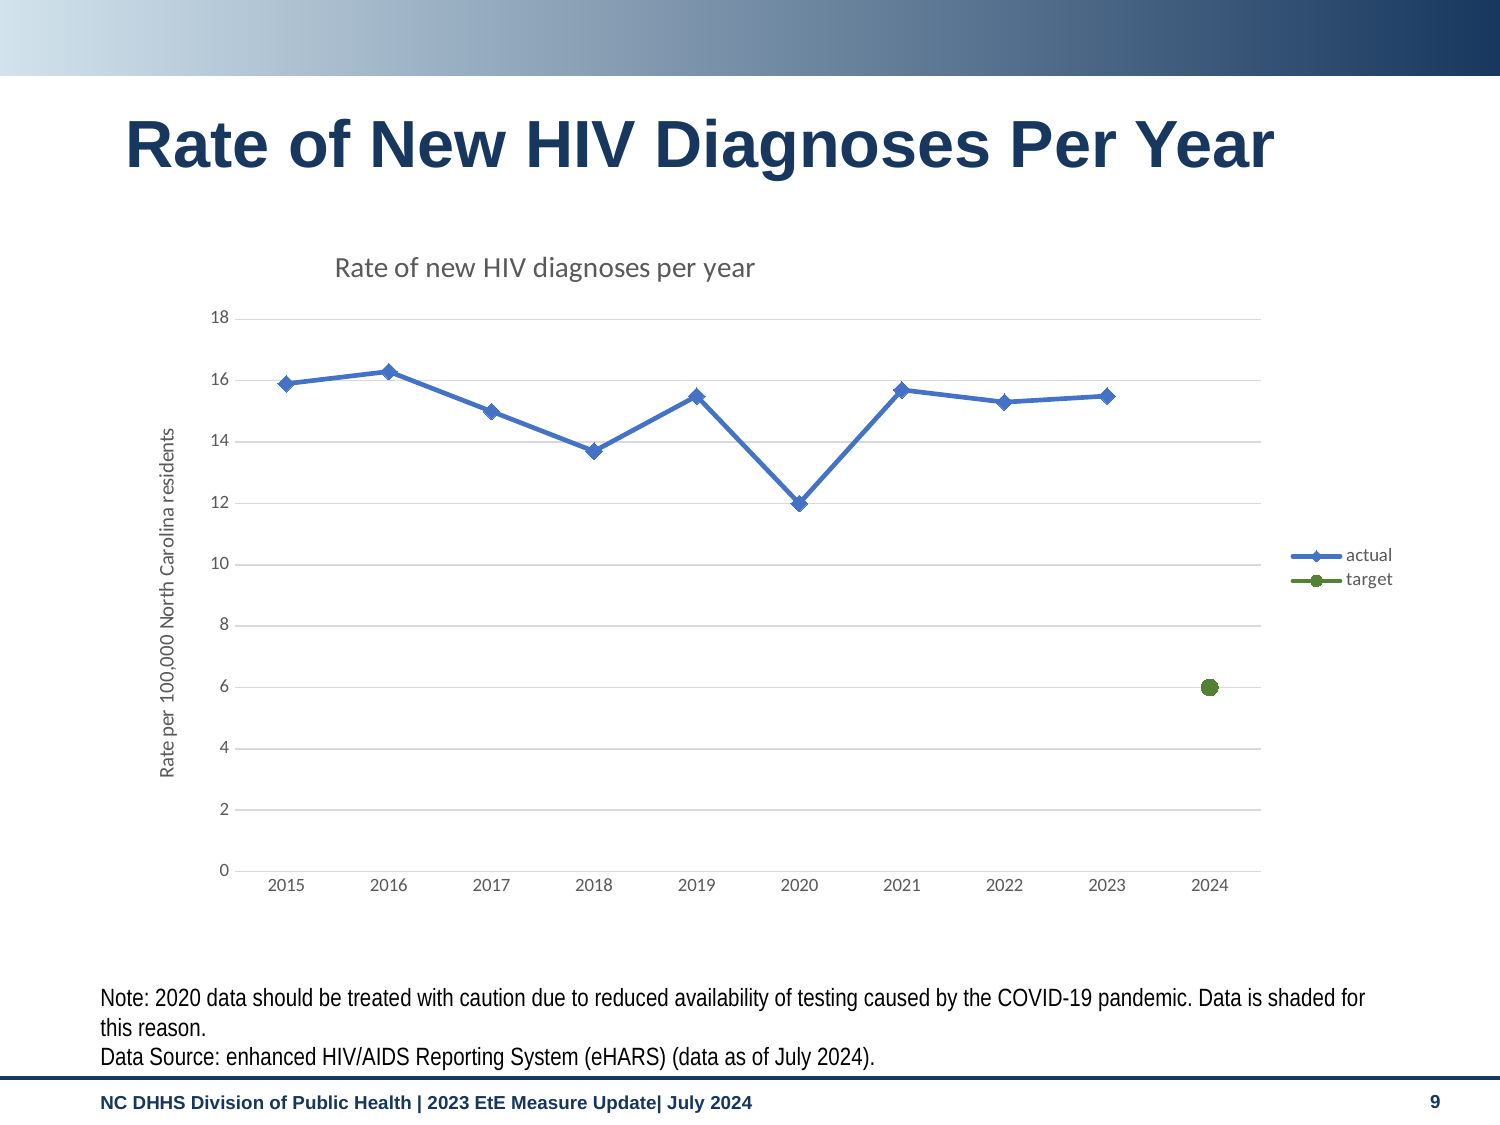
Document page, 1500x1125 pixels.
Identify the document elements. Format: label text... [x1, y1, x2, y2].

chart [124, 227, 1412, 910]
list Note: 2020 data should be treated with caution due to reduced availability of testing caused by the COVID-19 pandemic. Data is shaded for this reason. Data Source: enhanced HIV/AIDS Reporting System (eHARS) (data as of July 2024). [85, 1024, 1397, 1079]
title Rate of New HIV Diagnoses Per Year [110, 102, 1398, 193]
